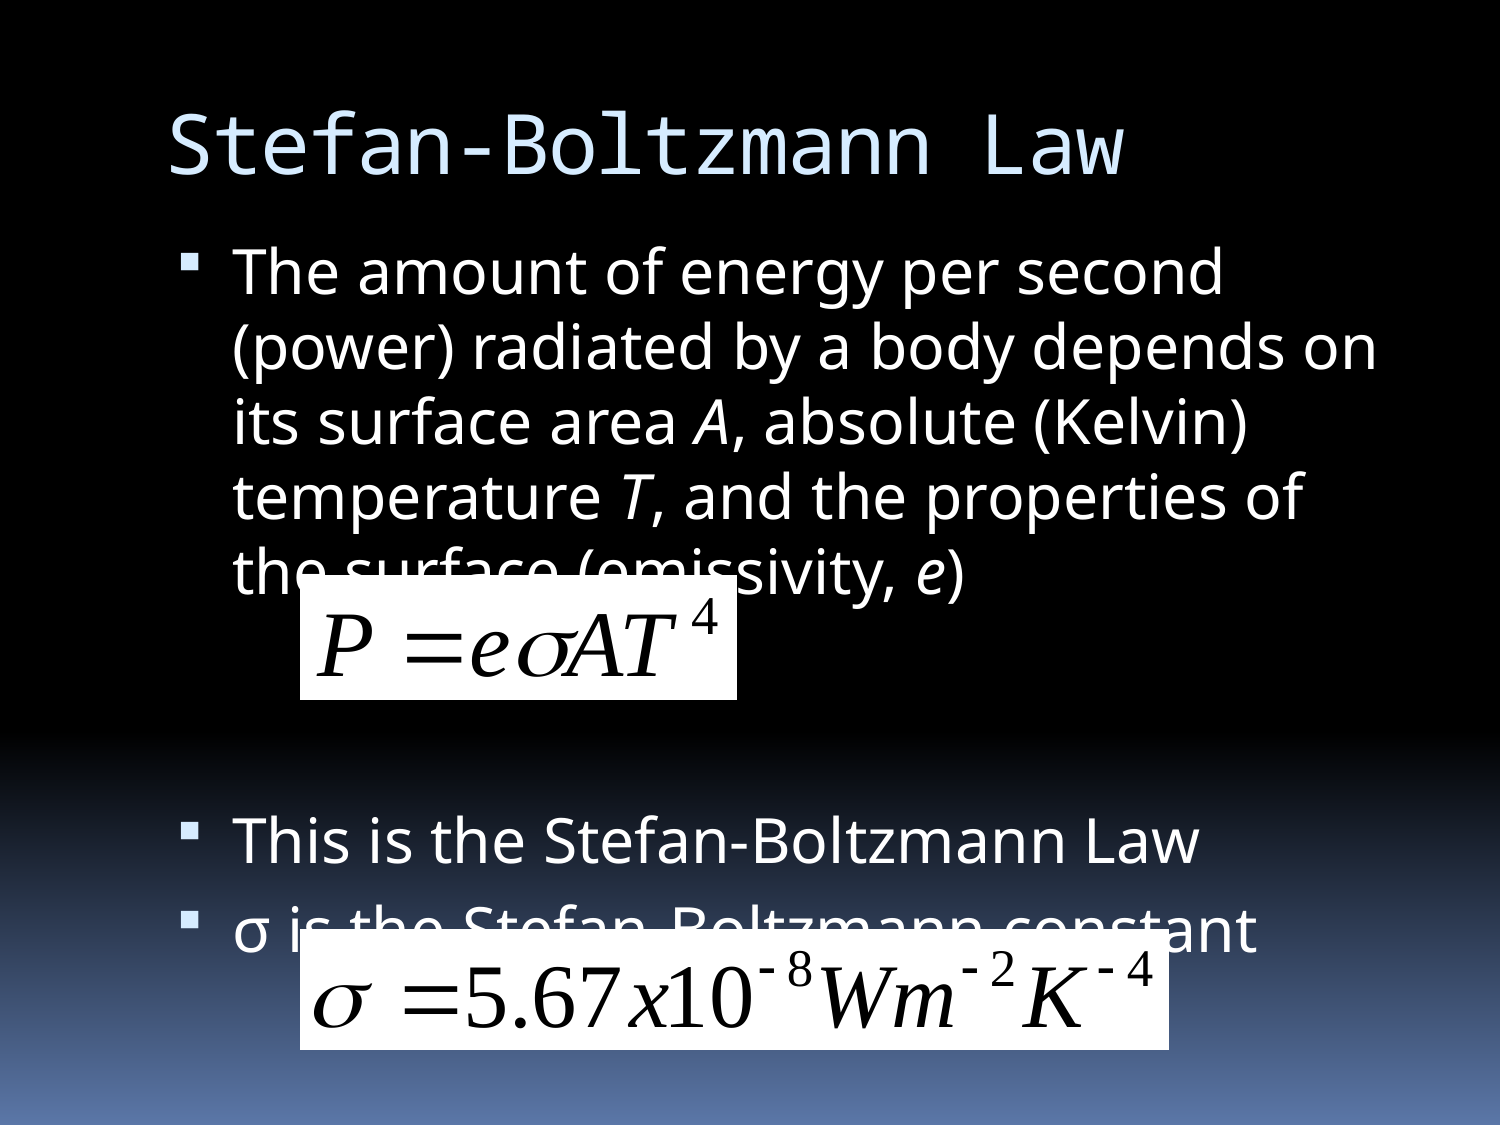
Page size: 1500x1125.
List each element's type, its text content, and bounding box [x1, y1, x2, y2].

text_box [299, 928, 1170, 1051]
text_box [299, 574, 738, 701]
list The amount of energy per second (power) radiated by a body depends on its surface area A, absolute (Kelvin) temperature T, and the properties of the surface (emissivity, e) This is the Stefan-Boltzmann Law σ is the Stefan-Boltzmann constant [150, 224, 1425, 1043]
title Stefan-Boltzmann Law [150, 83, 1425, 224]
